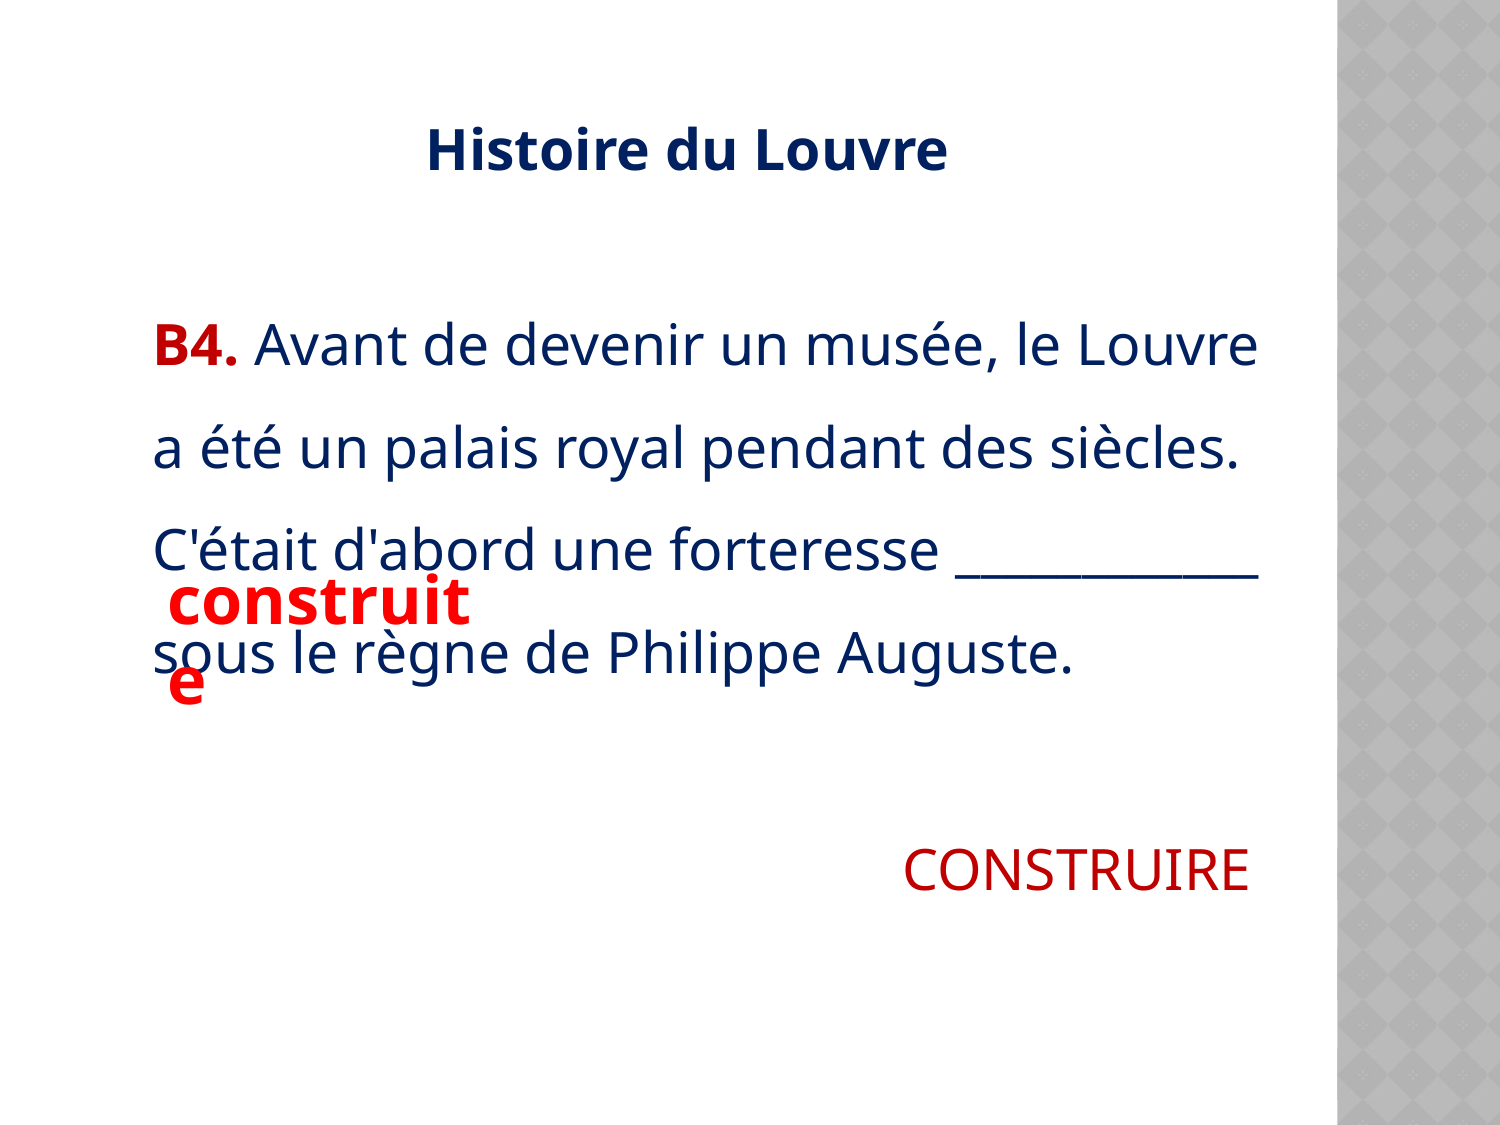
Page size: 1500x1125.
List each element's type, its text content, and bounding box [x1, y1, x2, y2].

list Histoire du Louvre В4. Avant de devenir un musée, le Louvre a été un palais royal pendant des siècles. C'était d'abord une forteresse ____________ sous le règne de Philippe Auguste. CONSTRUIRE [93, 105, 1282, 1013]
text_box construite [152, 550, 516, 726]
